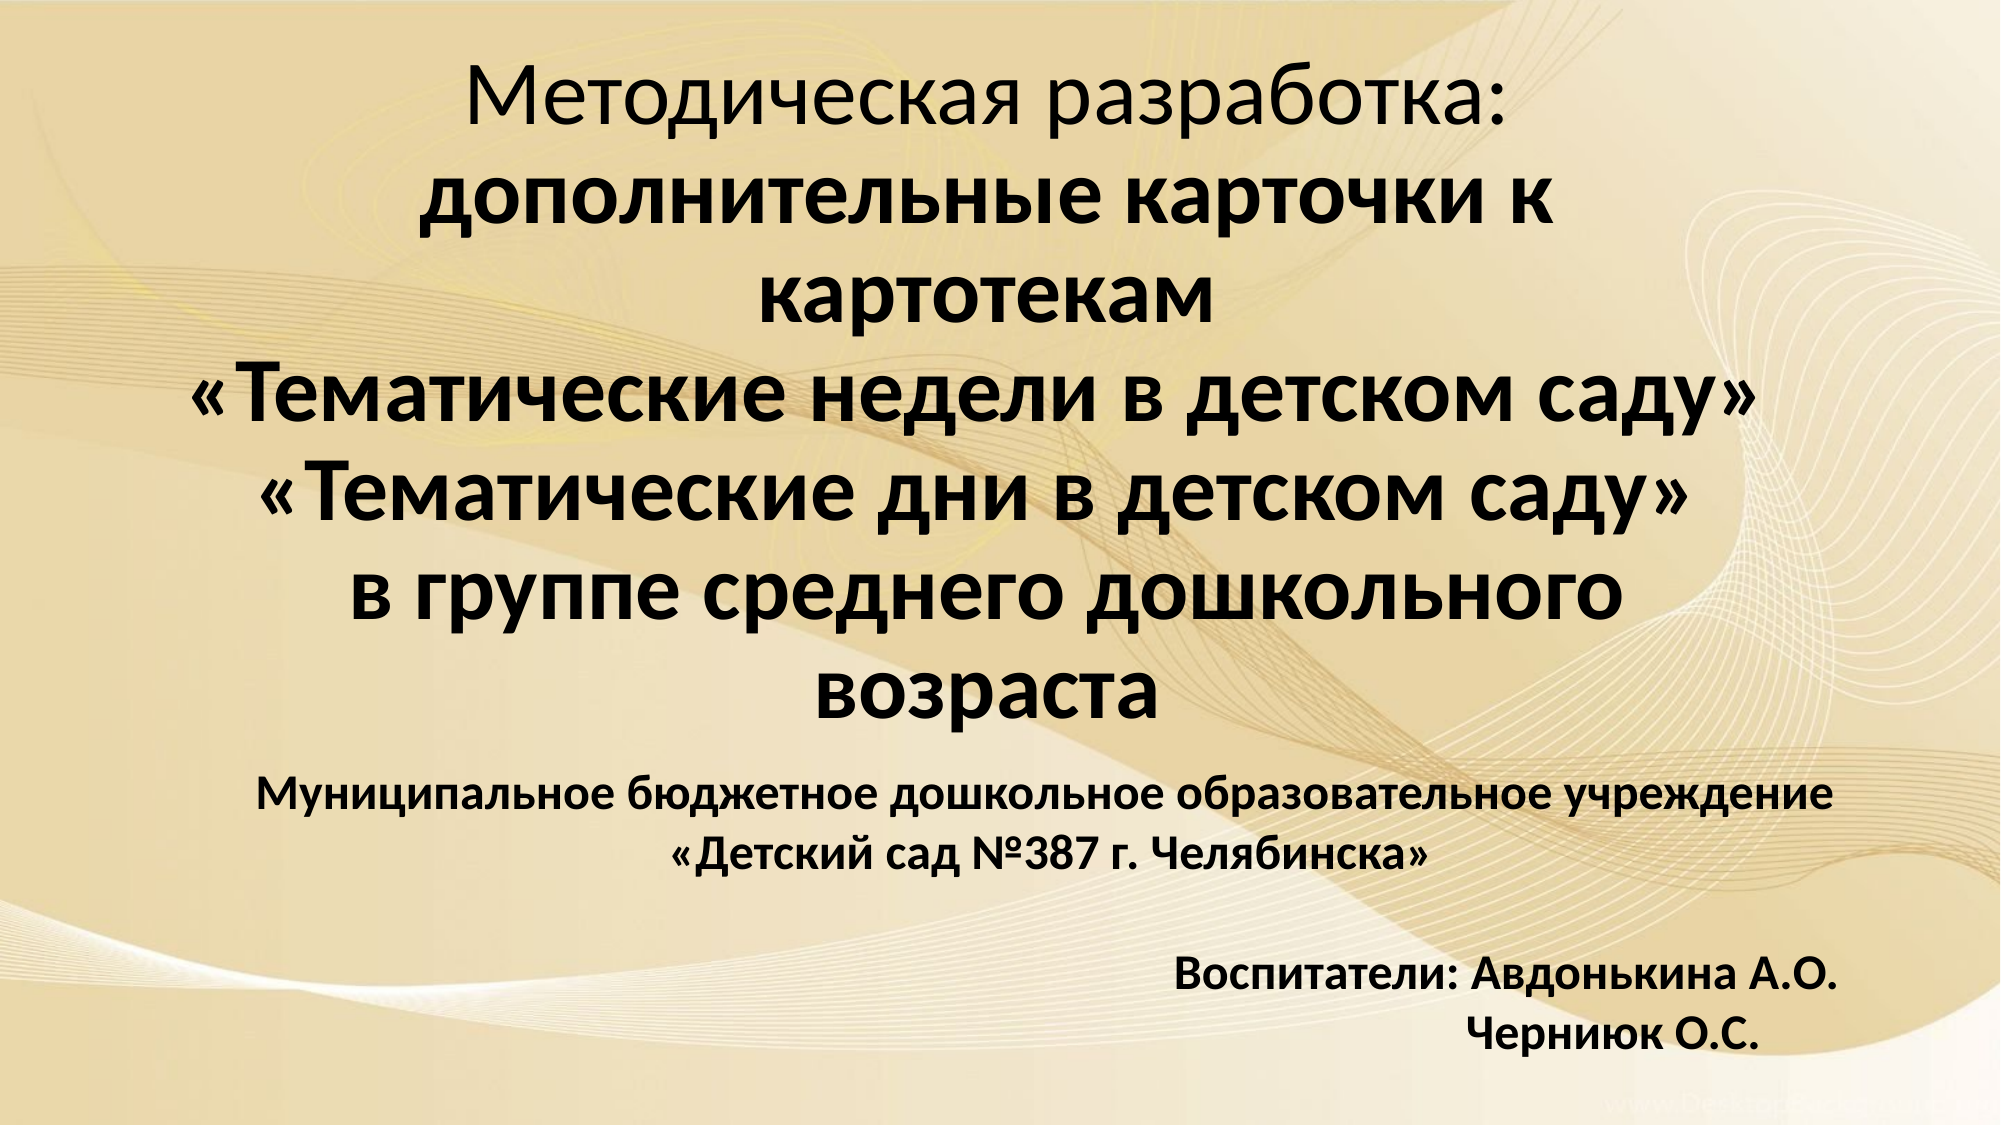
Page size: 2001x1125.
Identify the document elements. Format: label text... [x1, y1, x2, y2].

picture [0, 0, 2001, 1125]
title Методическая разработка: дополнительные карточки к картотекам «Тематические недели в детском саду» «Тематические дни в детском саду» в группе среднего дошкольного возраста [165, 411, 1810, 751]
subtitle Муниципальное бюджетное дошкольное образовательное учреждение «Детский сад №387 г. Челябинска» Воспитатели: Авдонькина А.О. Черниюк О.С. [121, 751, 1981, 1080]
